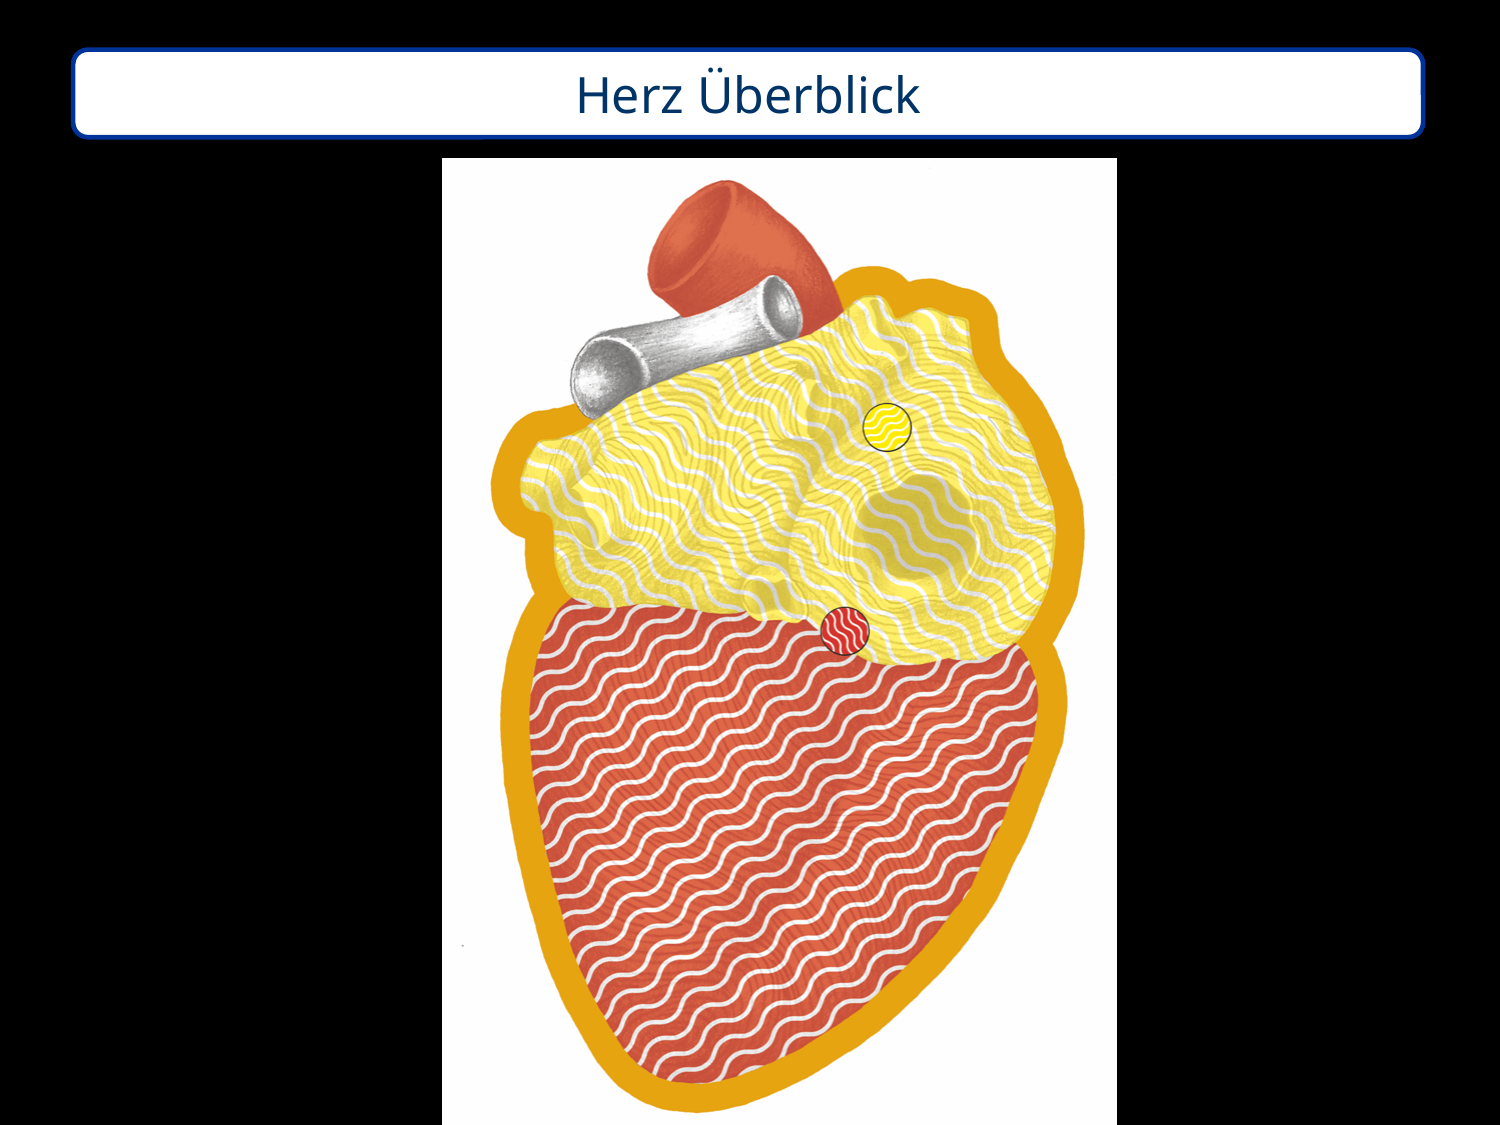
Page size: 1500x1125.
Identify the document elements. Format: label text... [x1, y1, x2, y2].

picture [442, 158, 1117, 1125]
text_box Herz Überblick [73, 49, 1424, 138]
